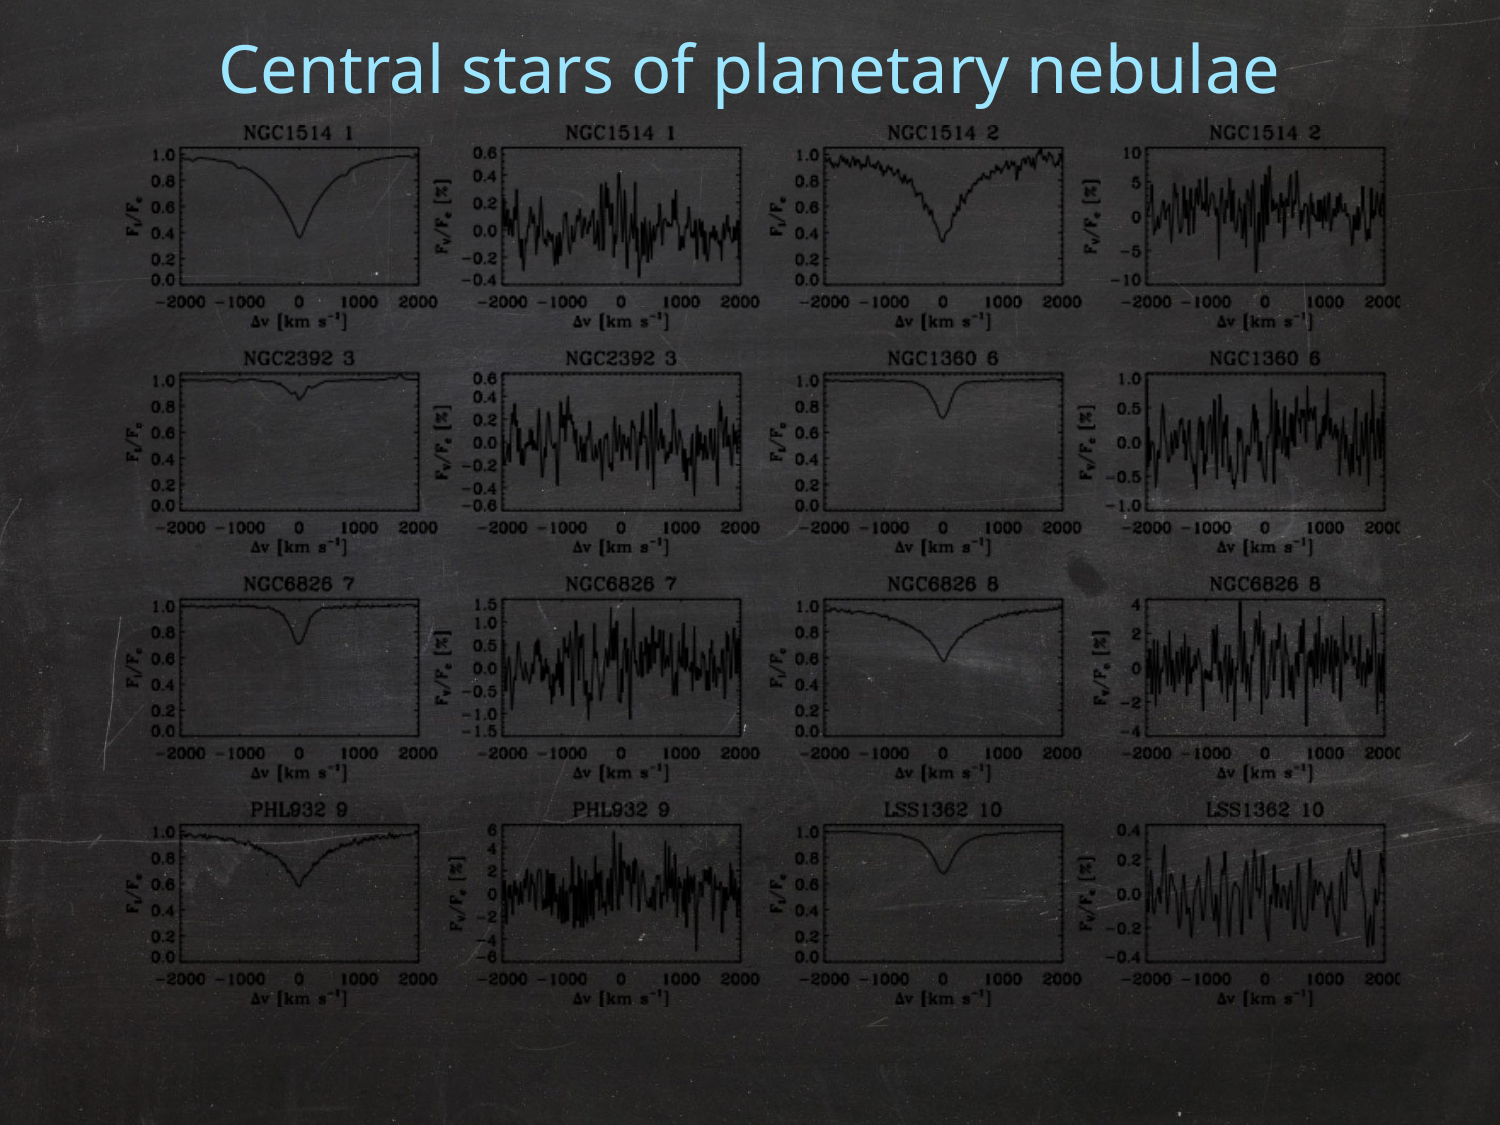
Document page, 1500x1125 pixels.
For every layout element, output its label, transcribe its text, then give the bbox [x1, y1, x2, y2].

picture [0, 0, 1500, 1125]
text_box Central stars of planetary nebulae [203, 19, 1297, 114]
